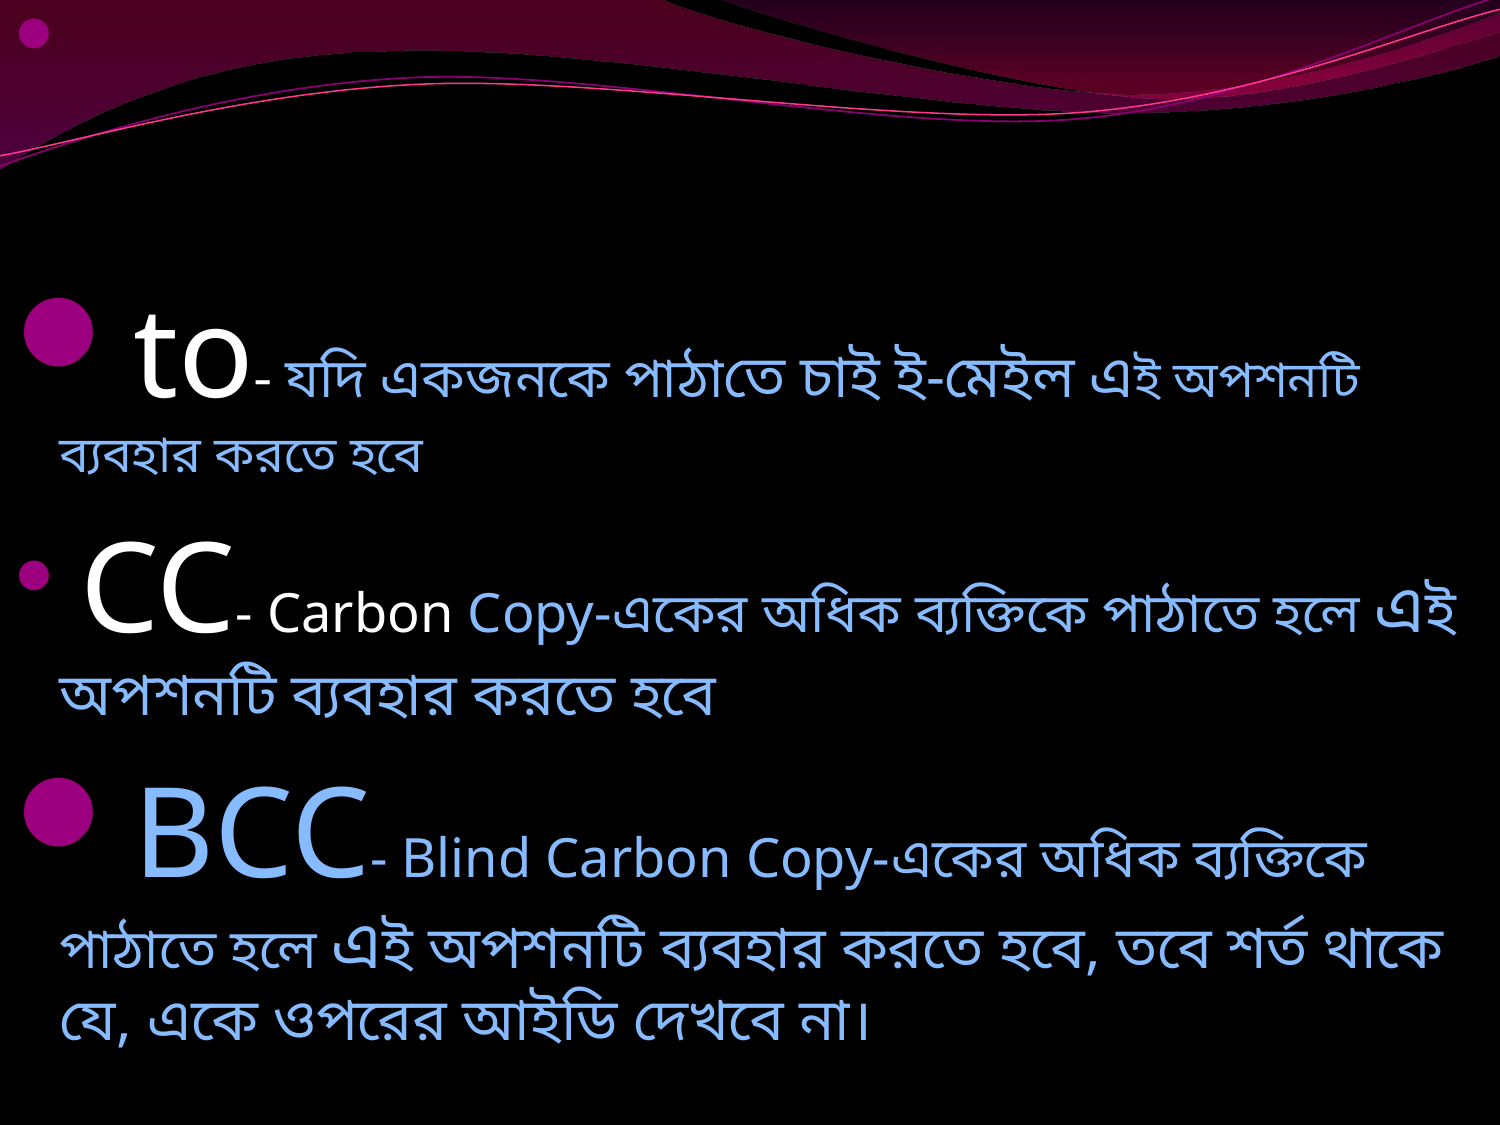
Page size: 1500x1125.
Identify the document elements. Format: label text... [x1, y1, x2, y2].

list to- যদি একজনকে পাঠাতে চাই ই-মেইল এই অপশনটি ব্যবহার করতে হবে CC- Carbon Copy-একের অধিক ব্যক্তিকে পাঠাতে হলে এই অপশনটি ব্যবহার করতে হবে BCC- Blind Carbon Copy-একের অধিক ব্যক্তিকে পাঠাতে হলে এই অপশনটি ব্যবহার করতে হবে, তবে শর্ত থাকে যে, একে ওপরের আইডি দেখবে না। [0, 0, 1500, 1125]
